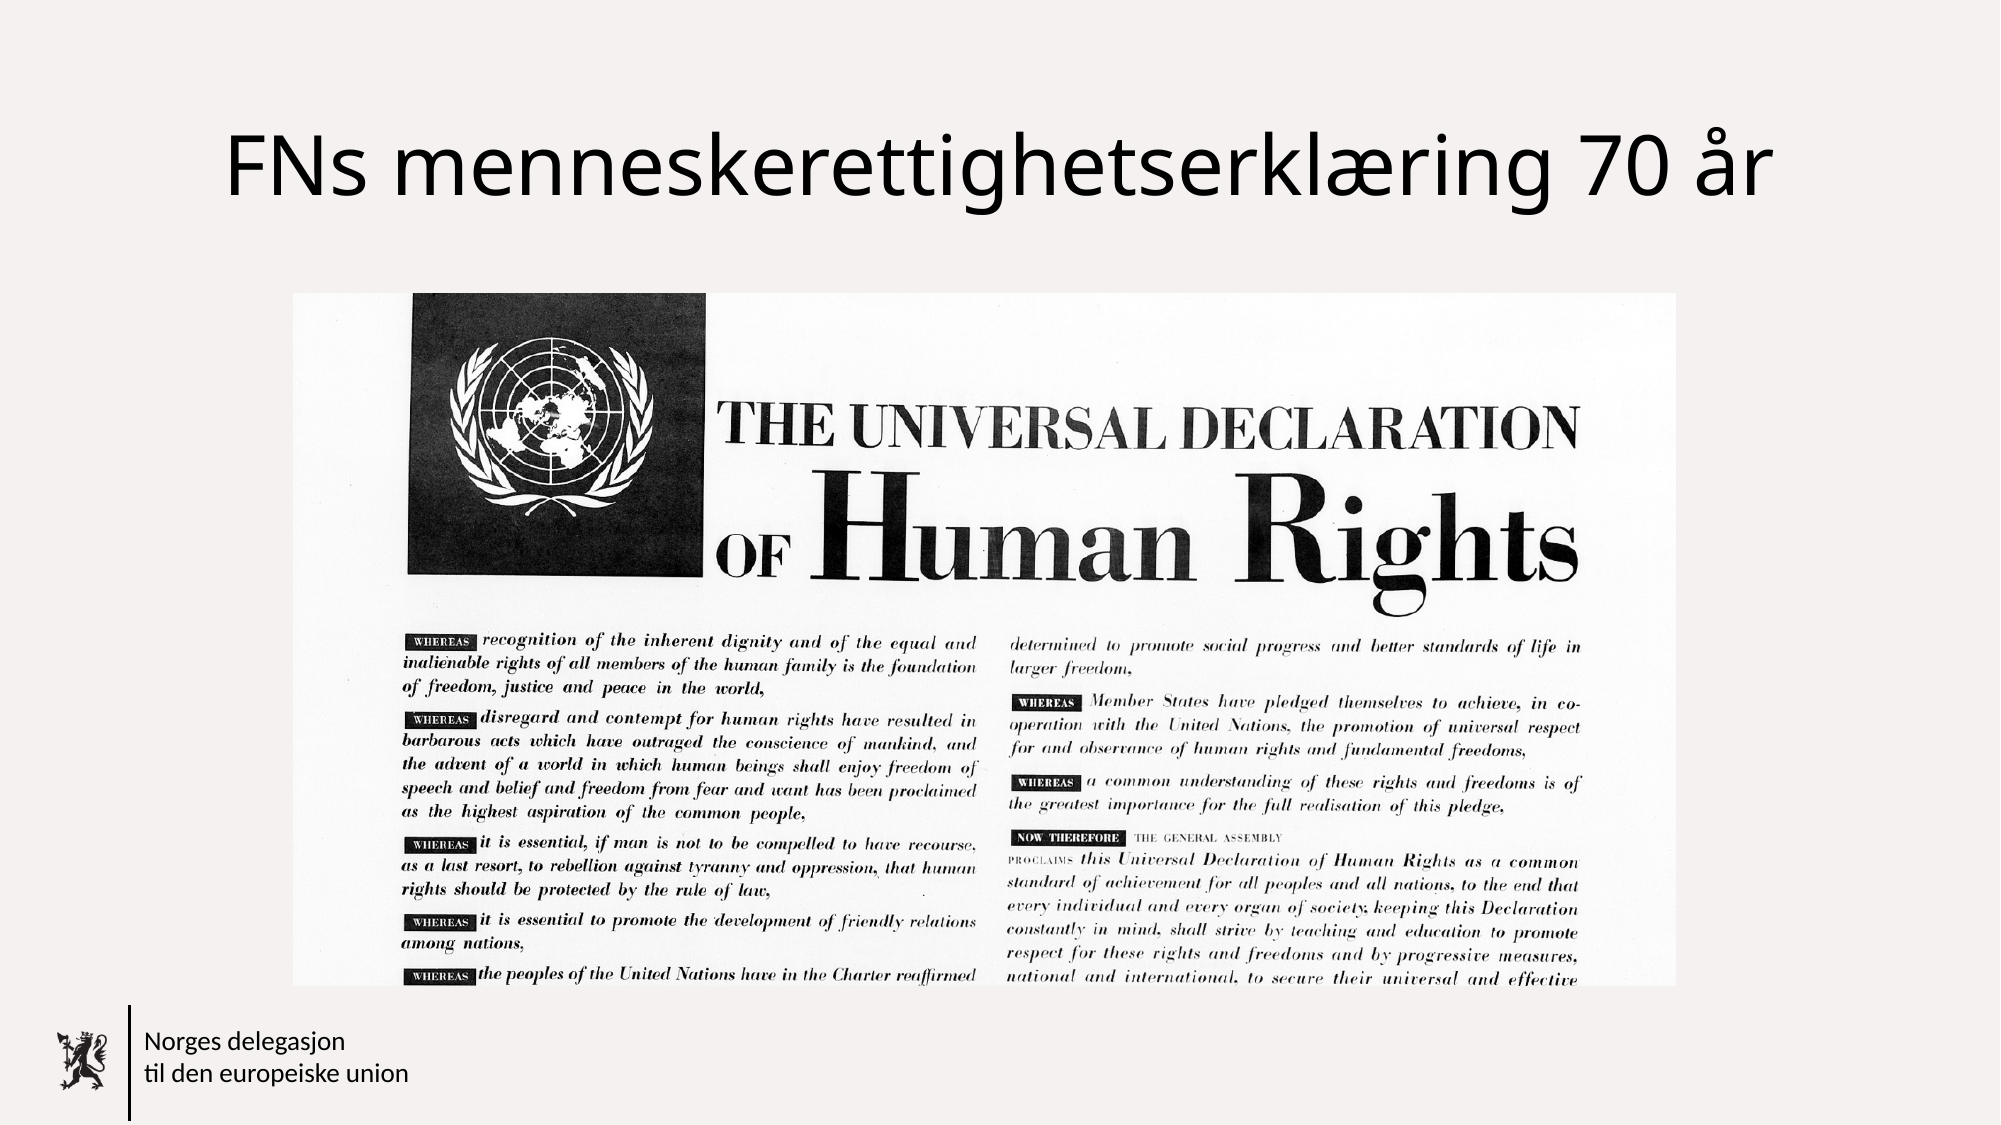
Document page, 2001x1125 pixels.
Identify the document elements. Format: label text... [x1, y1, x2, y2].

picture [57, 1031, 107, 1091]
title FNs menneskerettighetserklæring 70 år [137, 59, 1863, 278]
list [293, 293, 1676, 986]
